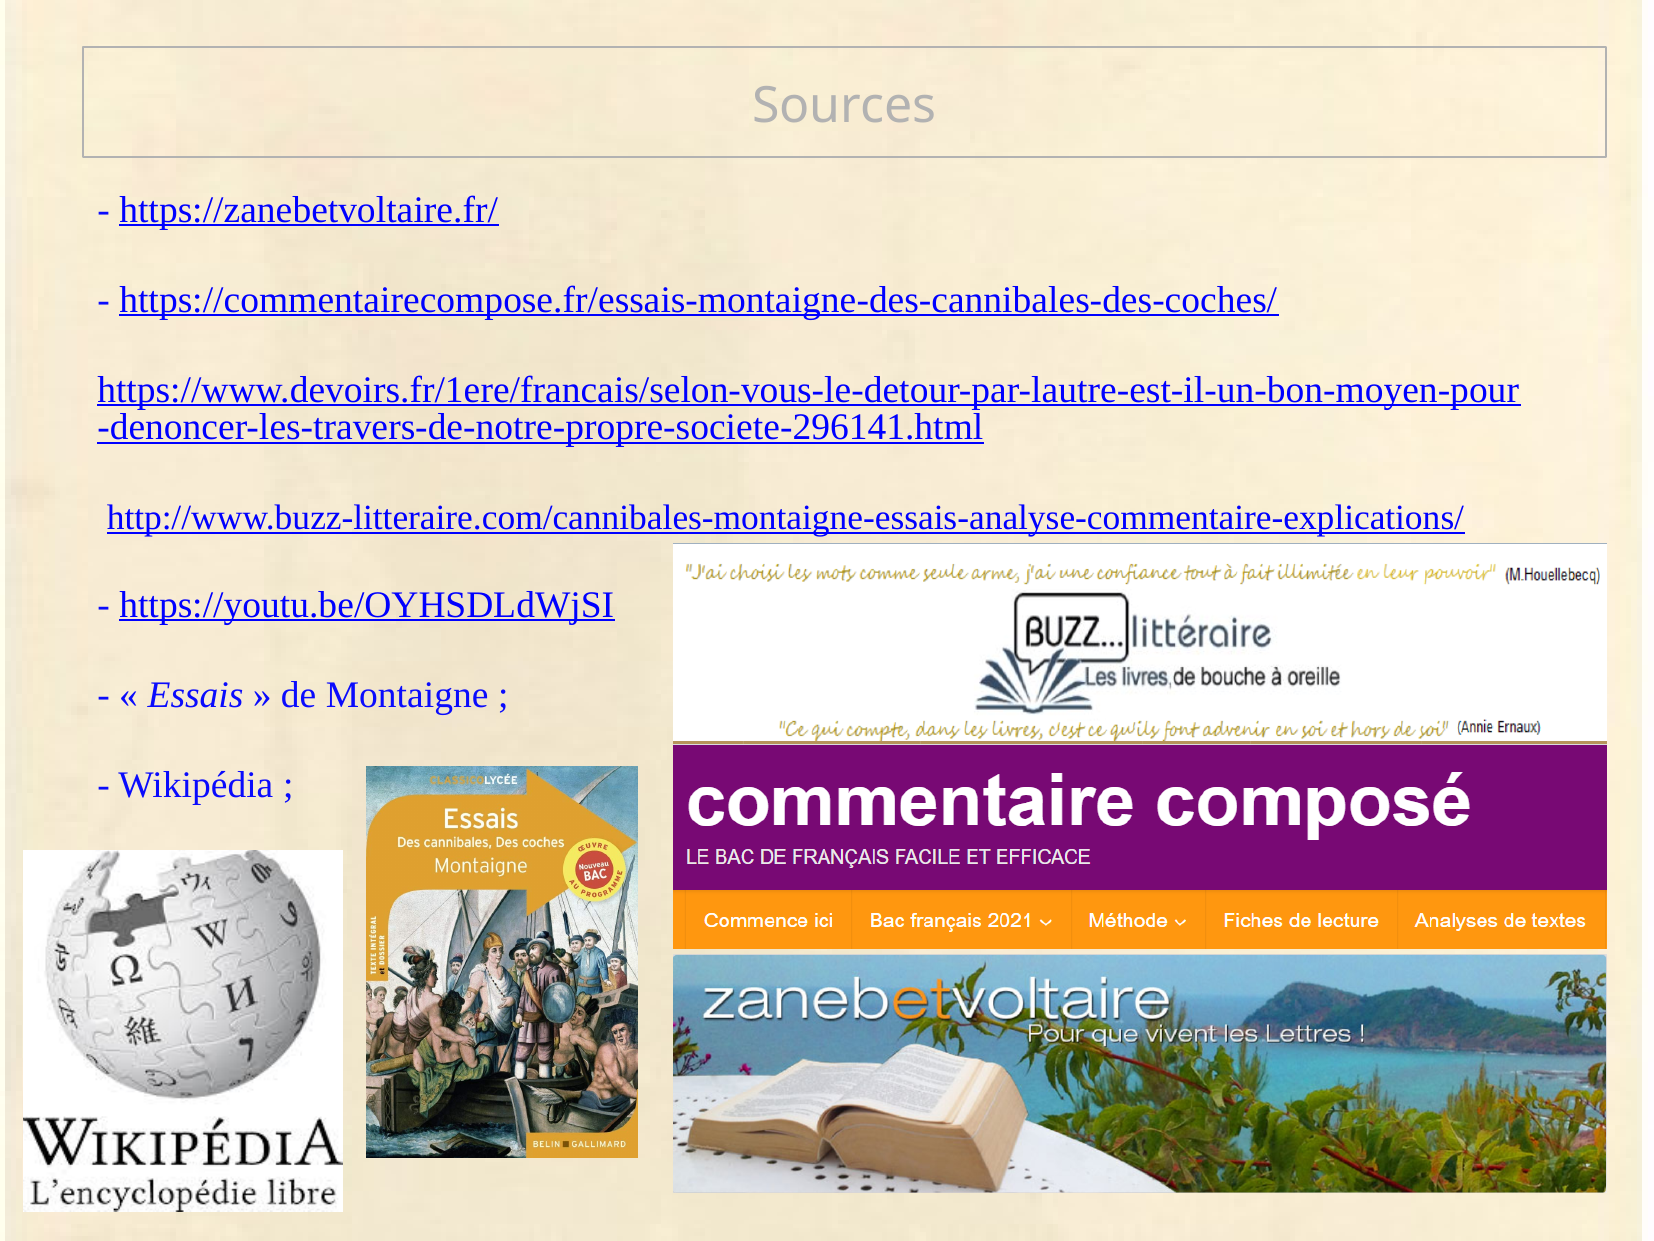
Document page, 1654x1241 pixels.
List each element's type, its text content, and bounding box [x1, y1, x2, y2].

picture [0, 0, 1654, 1241]
text_box - https://zanebetvoltaire.fr/ - https://commentairecompose.fr/essais-montaigne-des-cannibales-des-coches/ https://www.devoirs.fr/1ere/francais/selon-vous-le-detour-par-lautre-est-il-un-bon-moyen-pour-denoncer-les-travers-de-notre-propre-societe-296141.html http://www.buzz-litteraire.com/cannibales-montaigne-essais-analyse-commentaire-explications/ - https://youtu.be/OYHSDLdWjSI - « Essais » de Montaigne ; - Wikipédia ; [82, 177, 1536, 780]
text_box Sources [82, 47, 1607, 158]
